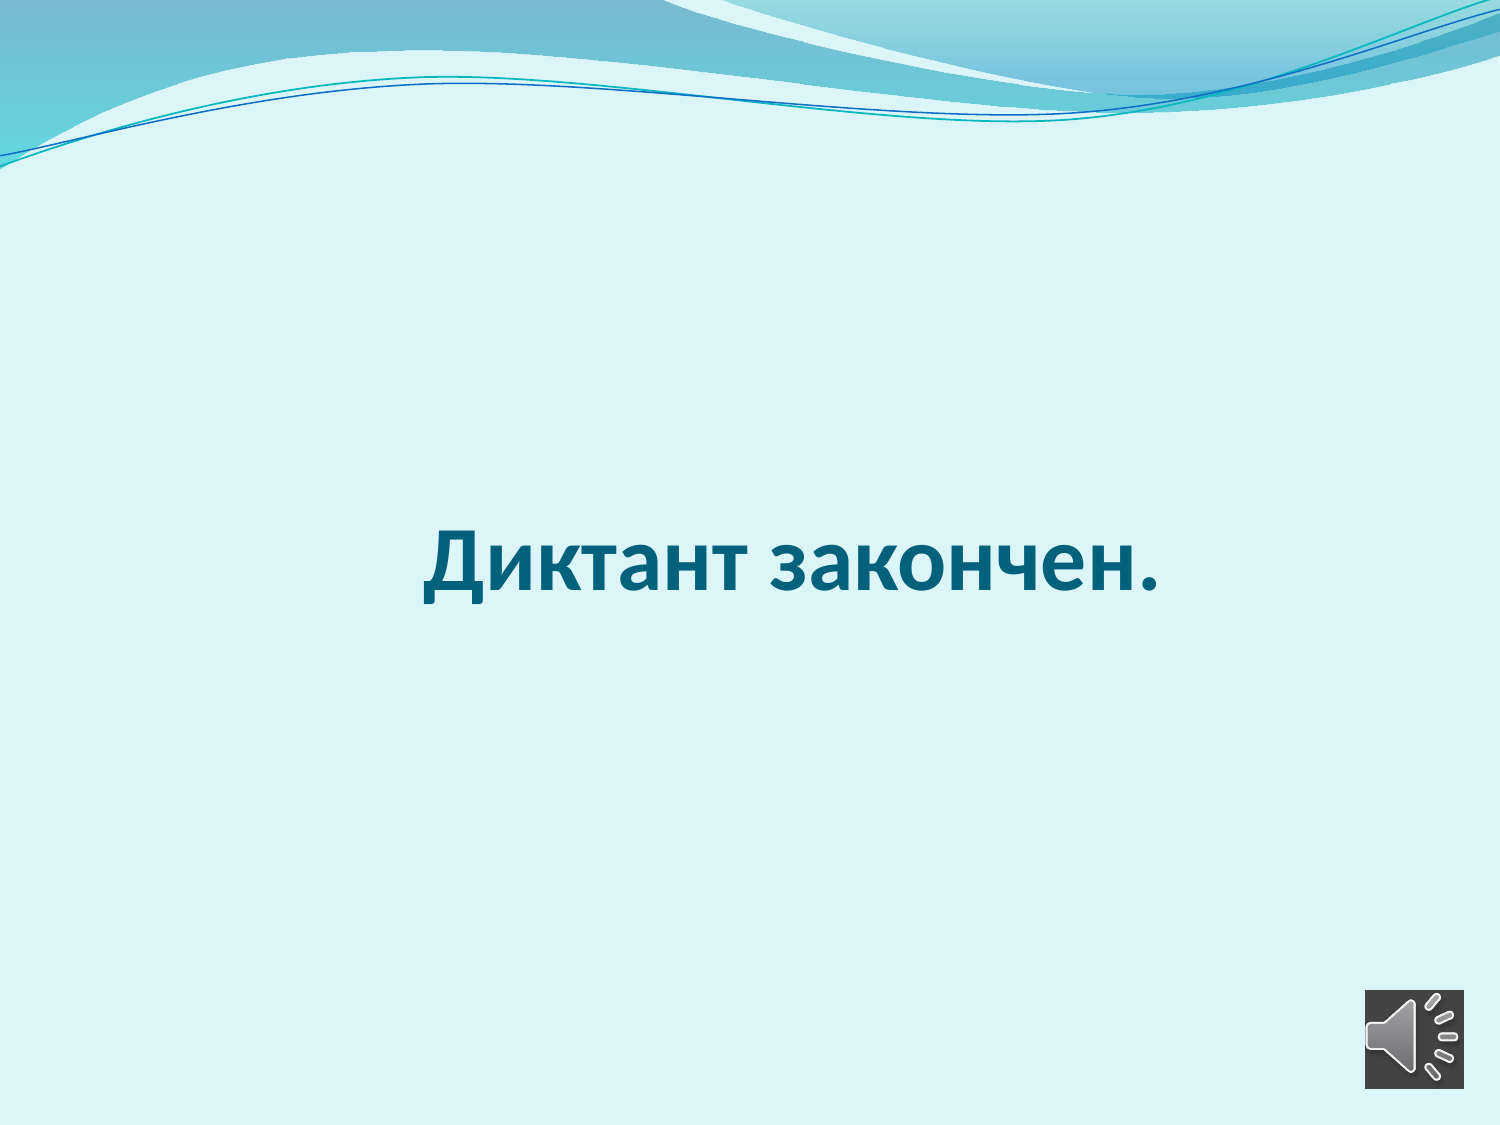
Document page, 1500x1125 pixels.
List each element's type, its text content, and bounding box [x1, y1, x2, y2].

title Диктант закончен. [112, 420, 1475, 609]
picture [1364, 989, 1465, 1090]
